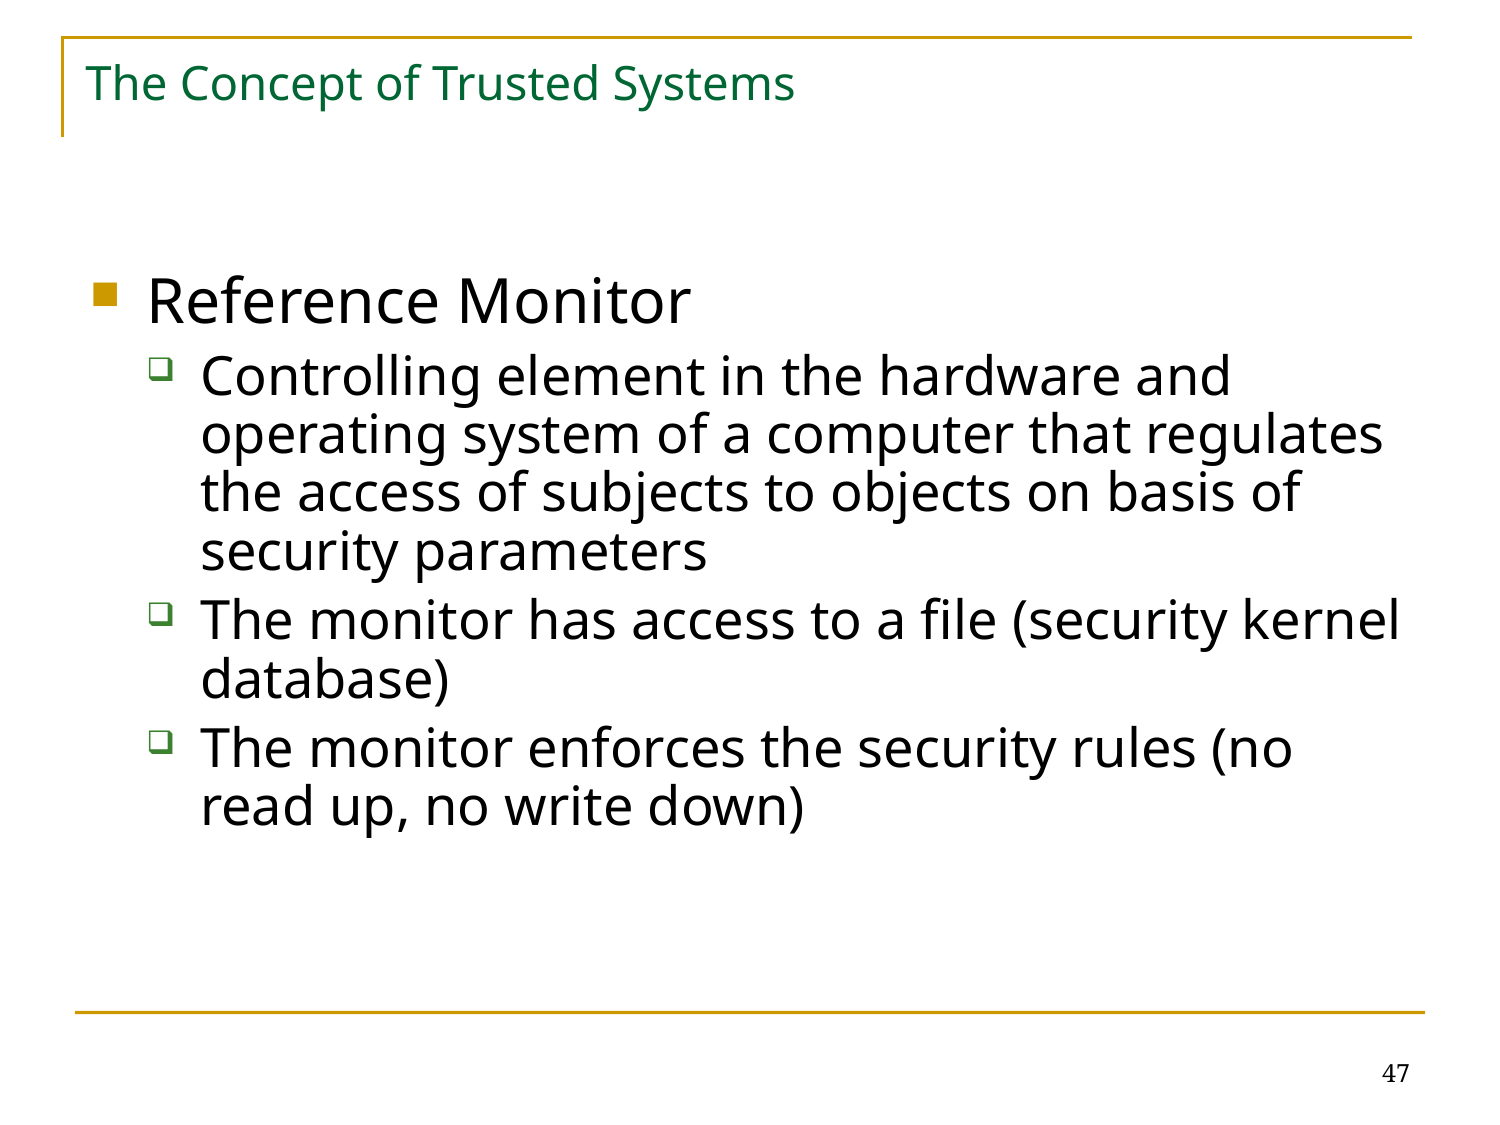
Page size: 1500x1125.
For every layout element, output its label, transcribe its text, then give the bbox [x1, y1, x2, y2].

title The Concept of Trusted Systems [70, 45, 1426, 177]
list Reference Monitor Controlling element in the hardware and operating system of a computer that regulates the access of subjects to objects on basis of security parameters The monitor has access to a file (security kernel database) The monitor enforces the security rules (no read up, no write down) [74, 262, 1426, 1006]
slide_number 47 [1074, 1023, 1426, 1100]
